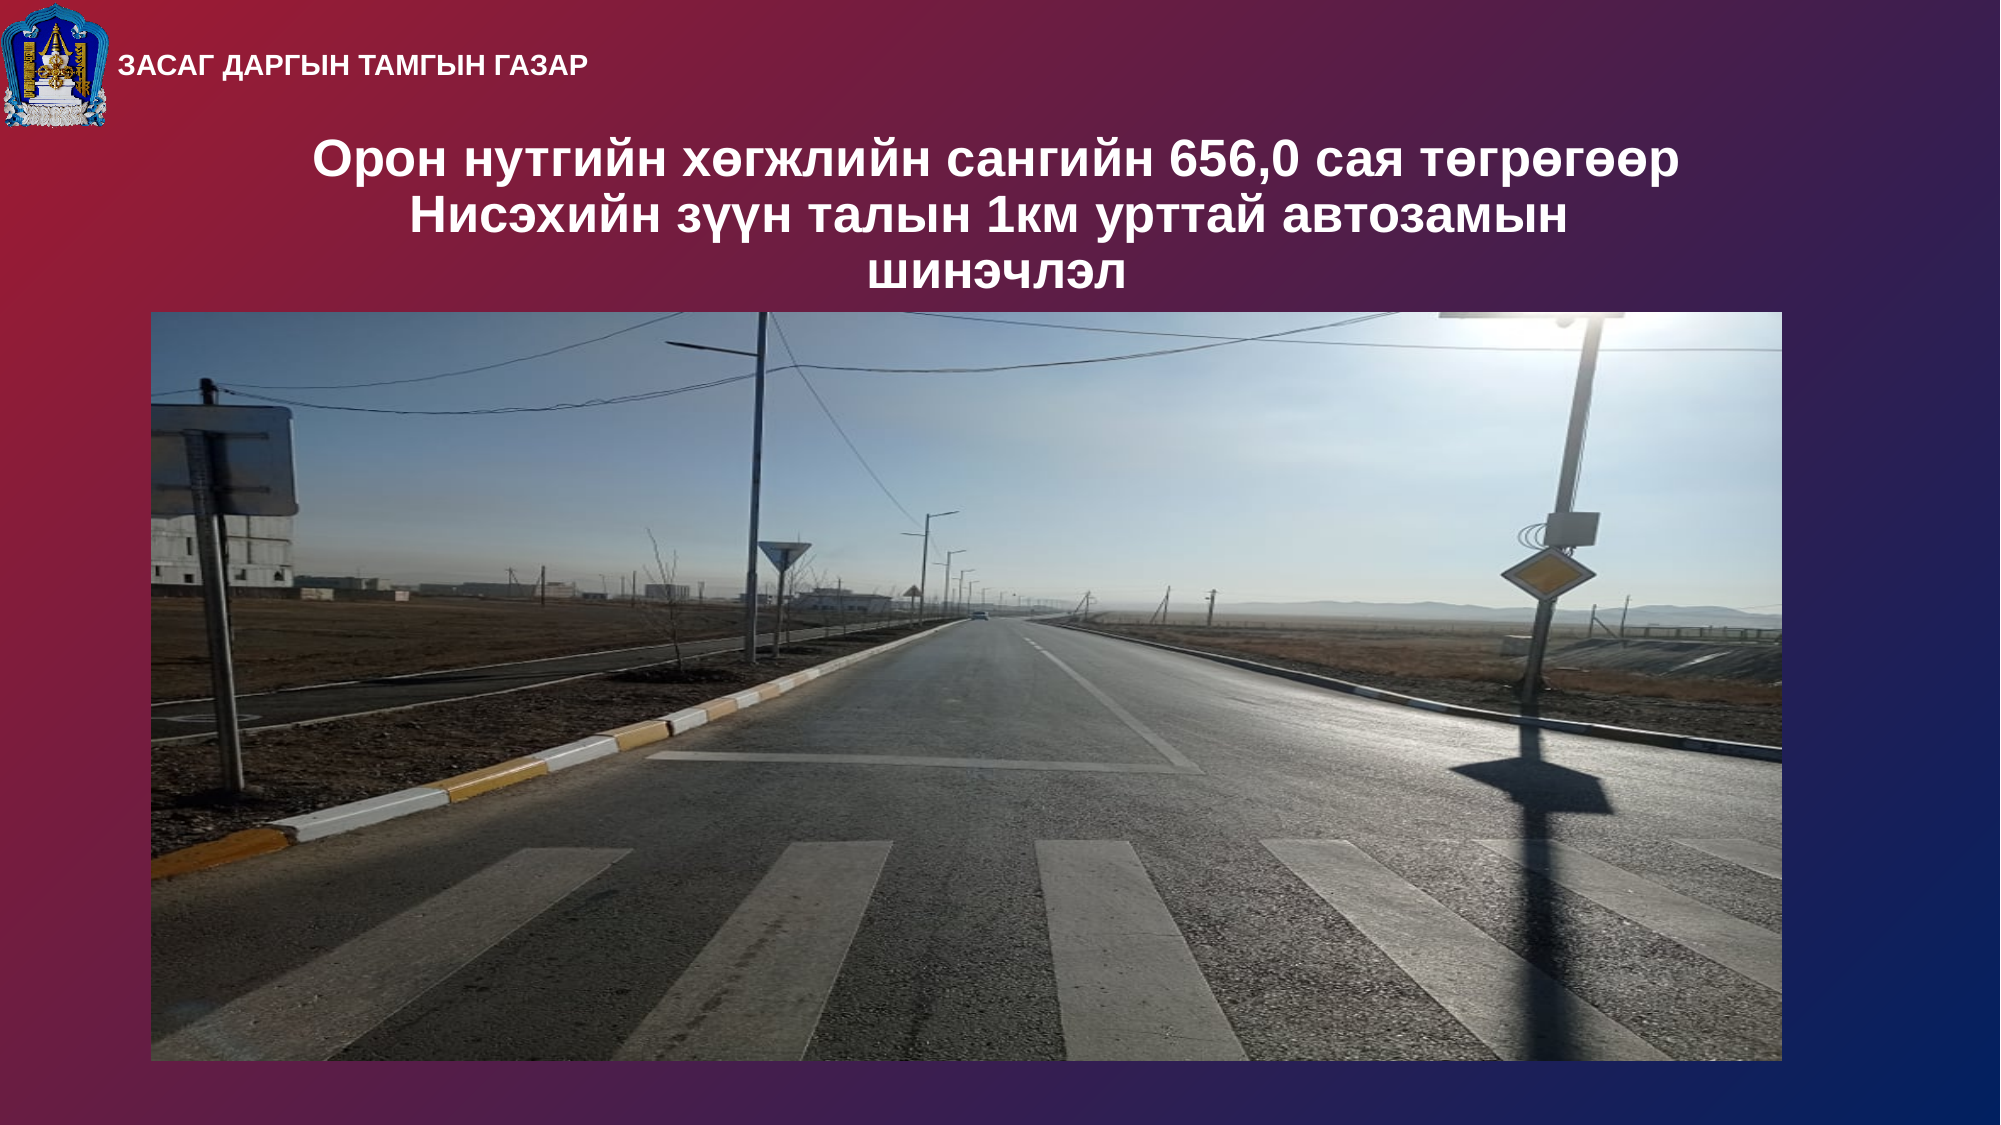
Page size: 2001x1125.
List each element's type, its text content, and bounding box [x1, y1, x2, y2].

picture [0, 0, 109, 129]
text_box ЗАСАГ ДАРГЫН ТАМГЫН ГАЗАР [109, 47, 619, 89]
picture [151, 312, 1782, 1061]
text_box Орон нутгийн хөгжлийн сангийн 656,0 сая төгрөгөөр Нисэхийн зүүн талын 1км урттай автозамын шинэчлэл [290, 118, 1704, 312]
